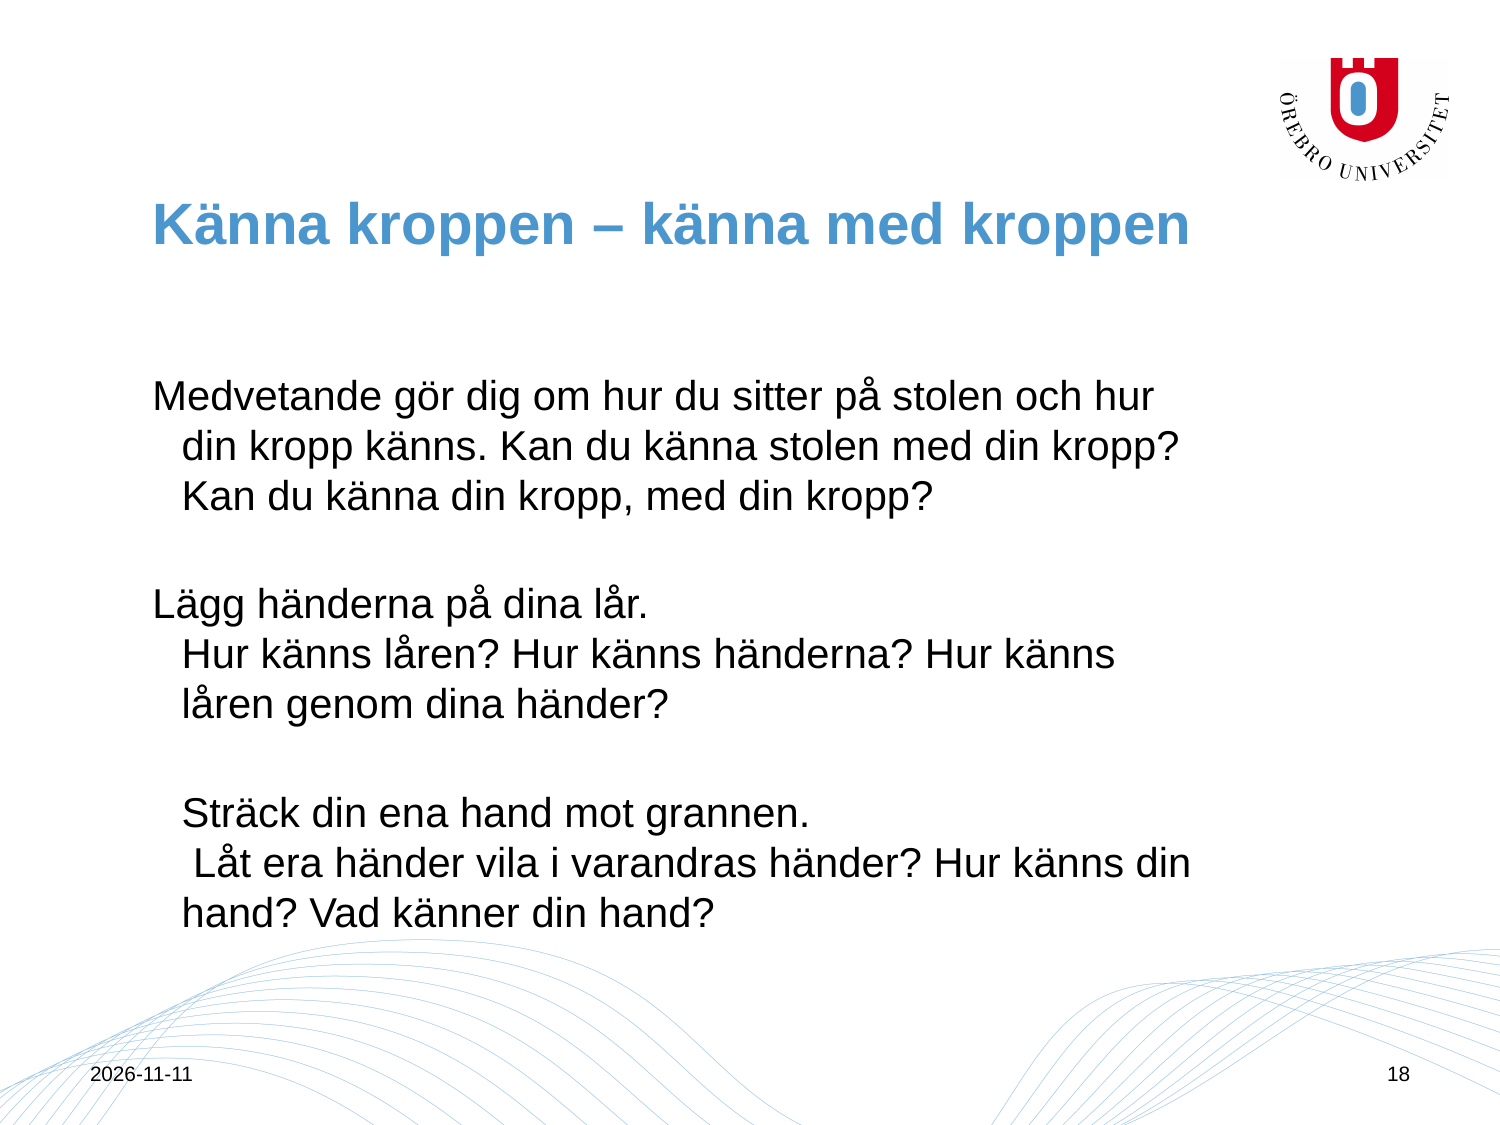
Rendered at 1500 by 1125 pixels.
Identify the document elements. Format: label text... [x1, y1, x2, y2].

picture [1280, 58, 1449, 181]
title Känna kroppen – känna med kroppen [137, 126, 1213, 314]
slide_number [75, 1042, 425, 1103]
picture [0, 937, 1500, 1125]
list Medvetande gör dig om hur du sitter på stolen och hur din kropp känns. Kan du känna stolen med din kropp? Kan du känna din kropp, med din kropp? Lägg händerna på dina lår. Hur känns låren? Hur känns händerna? Hur känns låren genom dina händer? Sträck din ena hand mot grannen. Låt era händer vila i varandras händer? Hur känns din hand? Vad känner din hand? [137, 361, 1214, 954]
slide_number 18 [1074, 1042, 1425, 1103]
